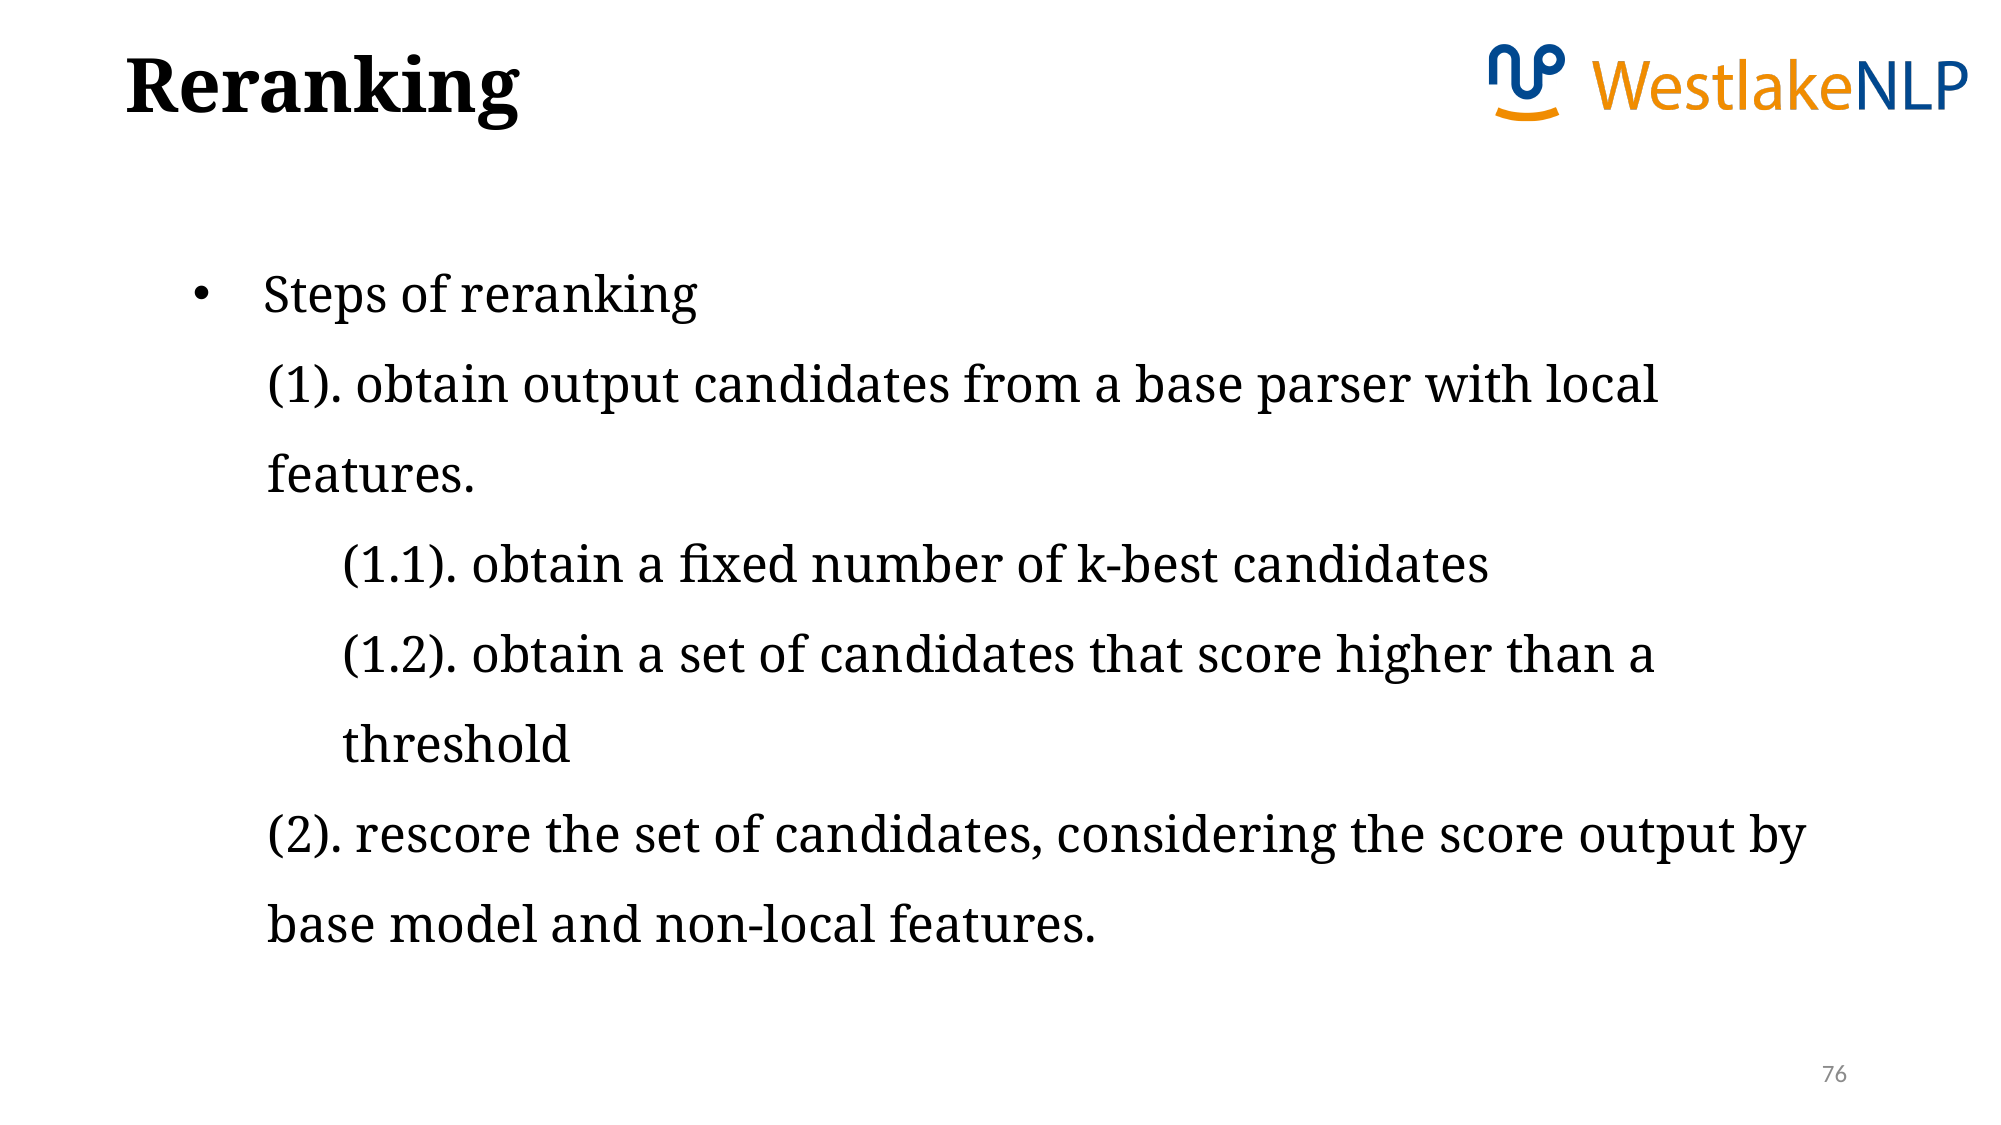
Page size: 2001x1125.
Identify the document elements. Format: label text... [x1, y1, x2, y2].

picture [1459, 0, 2000, 170]
slide_number 76 [1412, 1042, 1863, 1103]
text_box Reranking [110, 30, 955, 136]
text_box Steps of reranking (1). obtain output candidates from a base parser with local features. (1.1). obtain a fixed number of k-best candidates (1.2). obtain a set of candidates that score higher than a threshold (2). rescore the set of candidates, considering the score output by base model and non-local features. [178, 225, 1825, 960]
